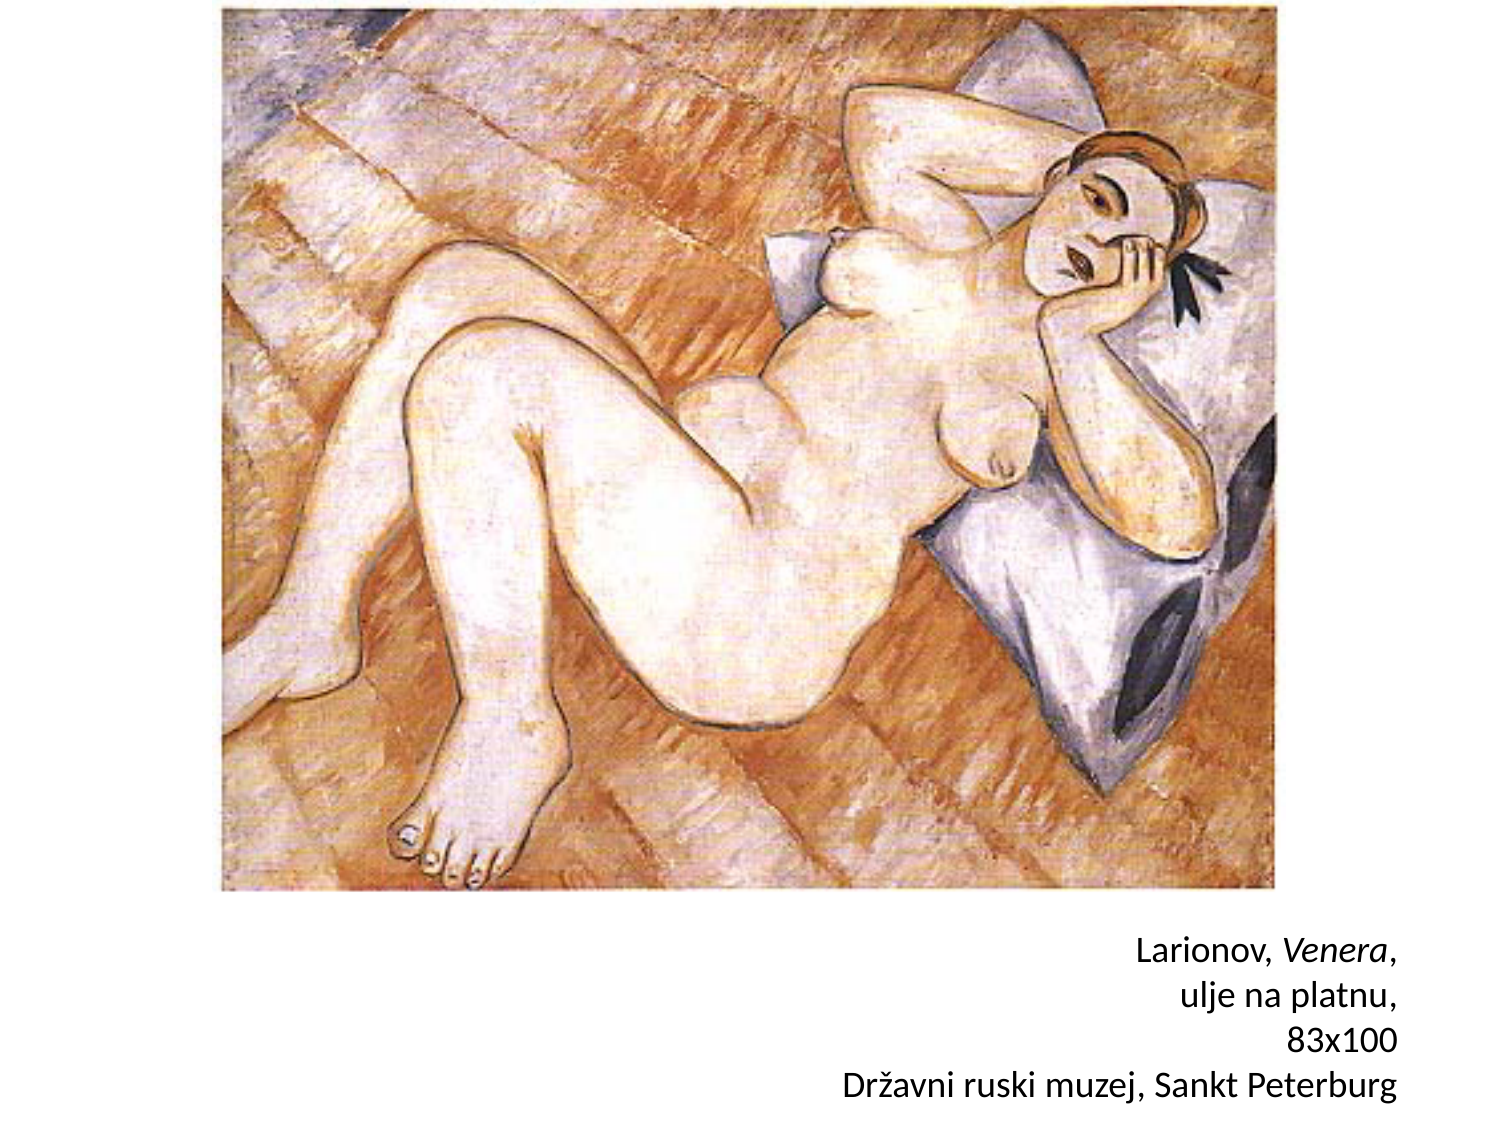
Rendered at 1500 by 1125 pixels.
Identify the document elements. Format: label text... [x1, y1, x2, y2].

text_box Larionov, Venera, ulje na platnu, 83x100 Državni ruski muzej, Sankt Peterburg [87, 917, 1413, 1112]
picture [212, 0, 1286, 901]
